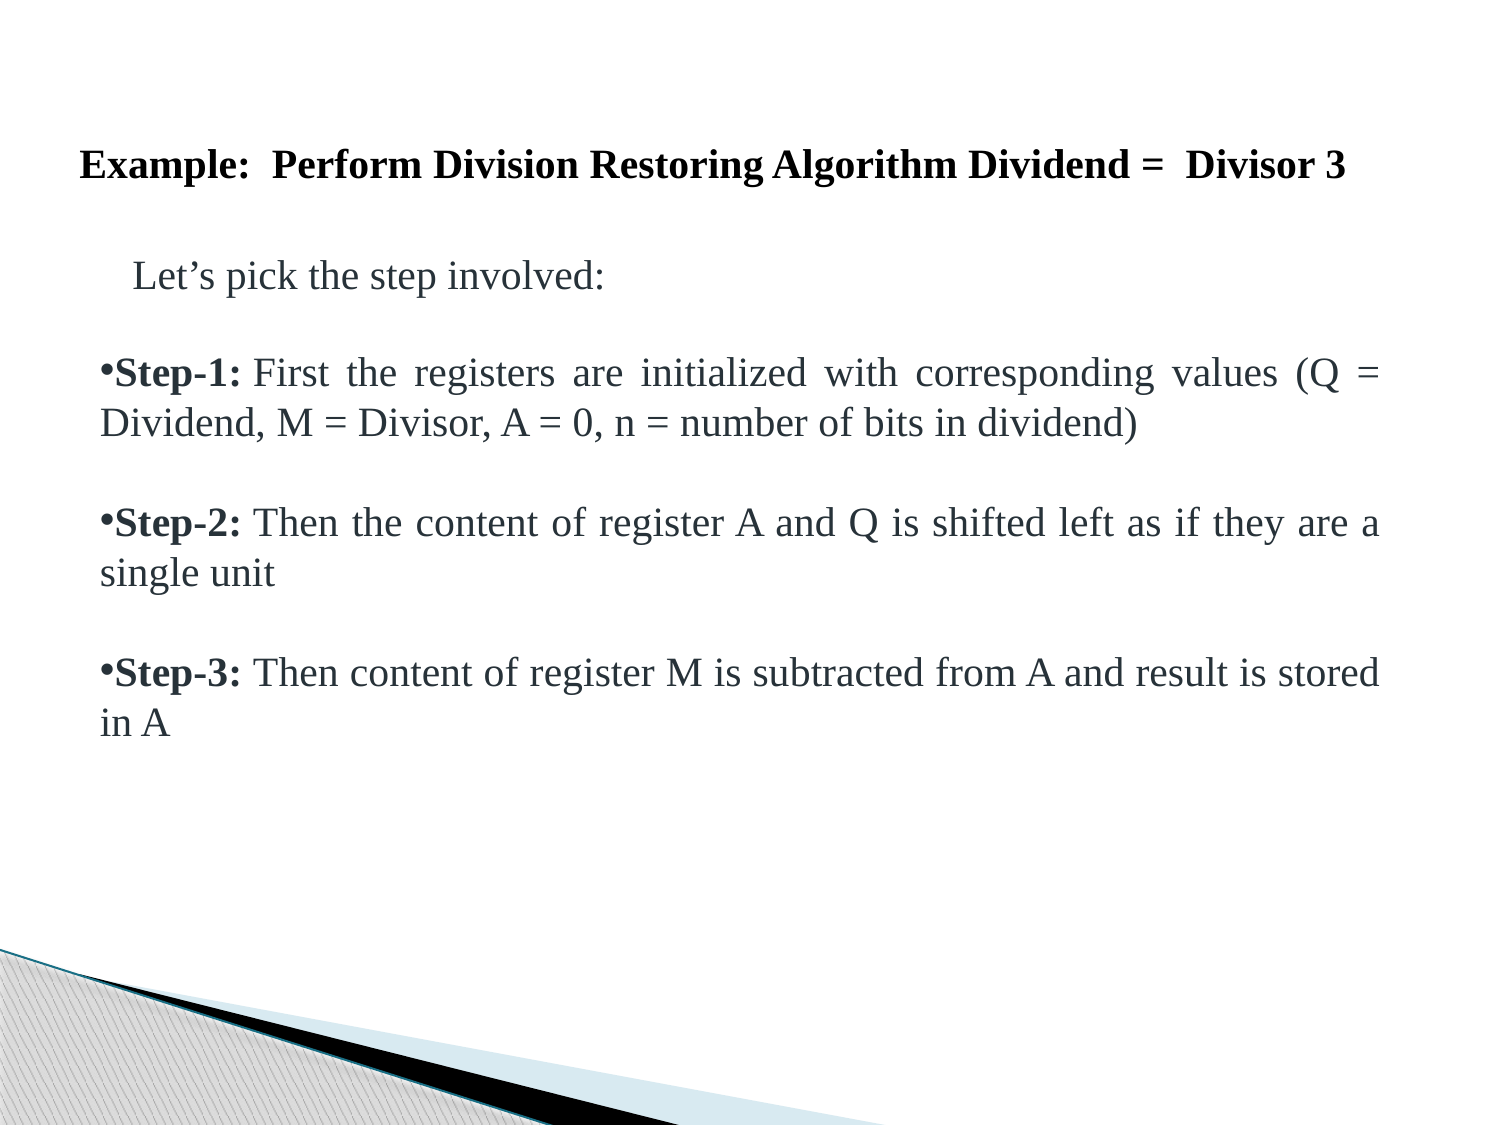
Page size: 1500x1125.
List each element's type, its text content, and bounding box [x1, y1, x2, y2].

text_box Step-1: First the registers are initialized with corresponding values (Q = Dividend, M = Divisor, A = 0, n = number of bits in dividend) Step-2: Then the content of register A and Q is shifted left as if they are a single unit Step-3: Then content of register M is subtracted from A and result is stored in A [85, 336, 1397, 802]
text_box Example: Perform Division Restoring Algorithm Dividend = Divisor 3 [64, 129, 1370, 195]
text_box Let’s pick the step involved: [117, 240, 1119, 306]
